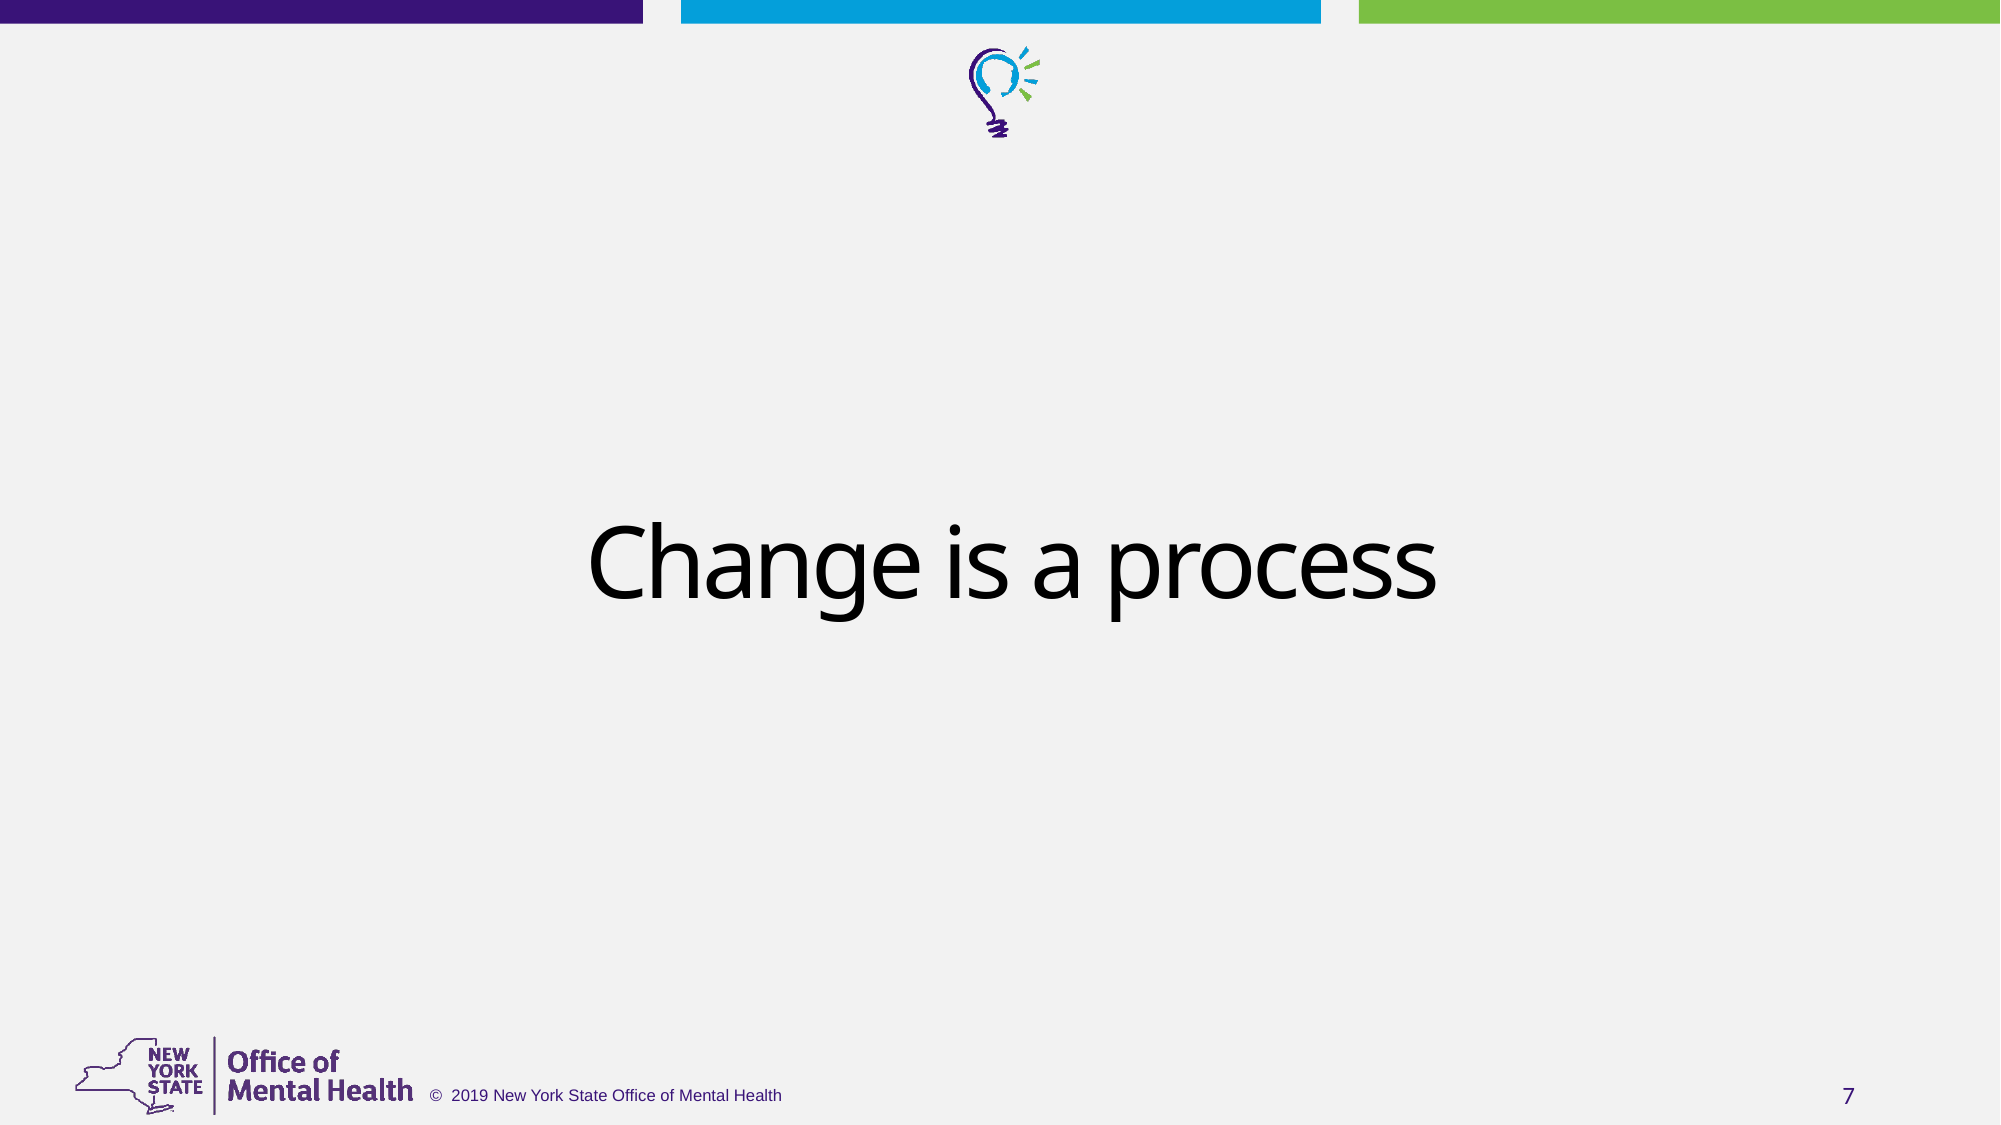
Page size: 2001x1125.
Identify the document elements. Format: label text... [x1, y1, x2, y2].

picture [949, 26, 1051, 157]
slide_number 7 [1832, 1074, 1863, 1116]
picture [71, 1032, 417, 1119]
title Change is a process [275, 451, 1750, 629]
